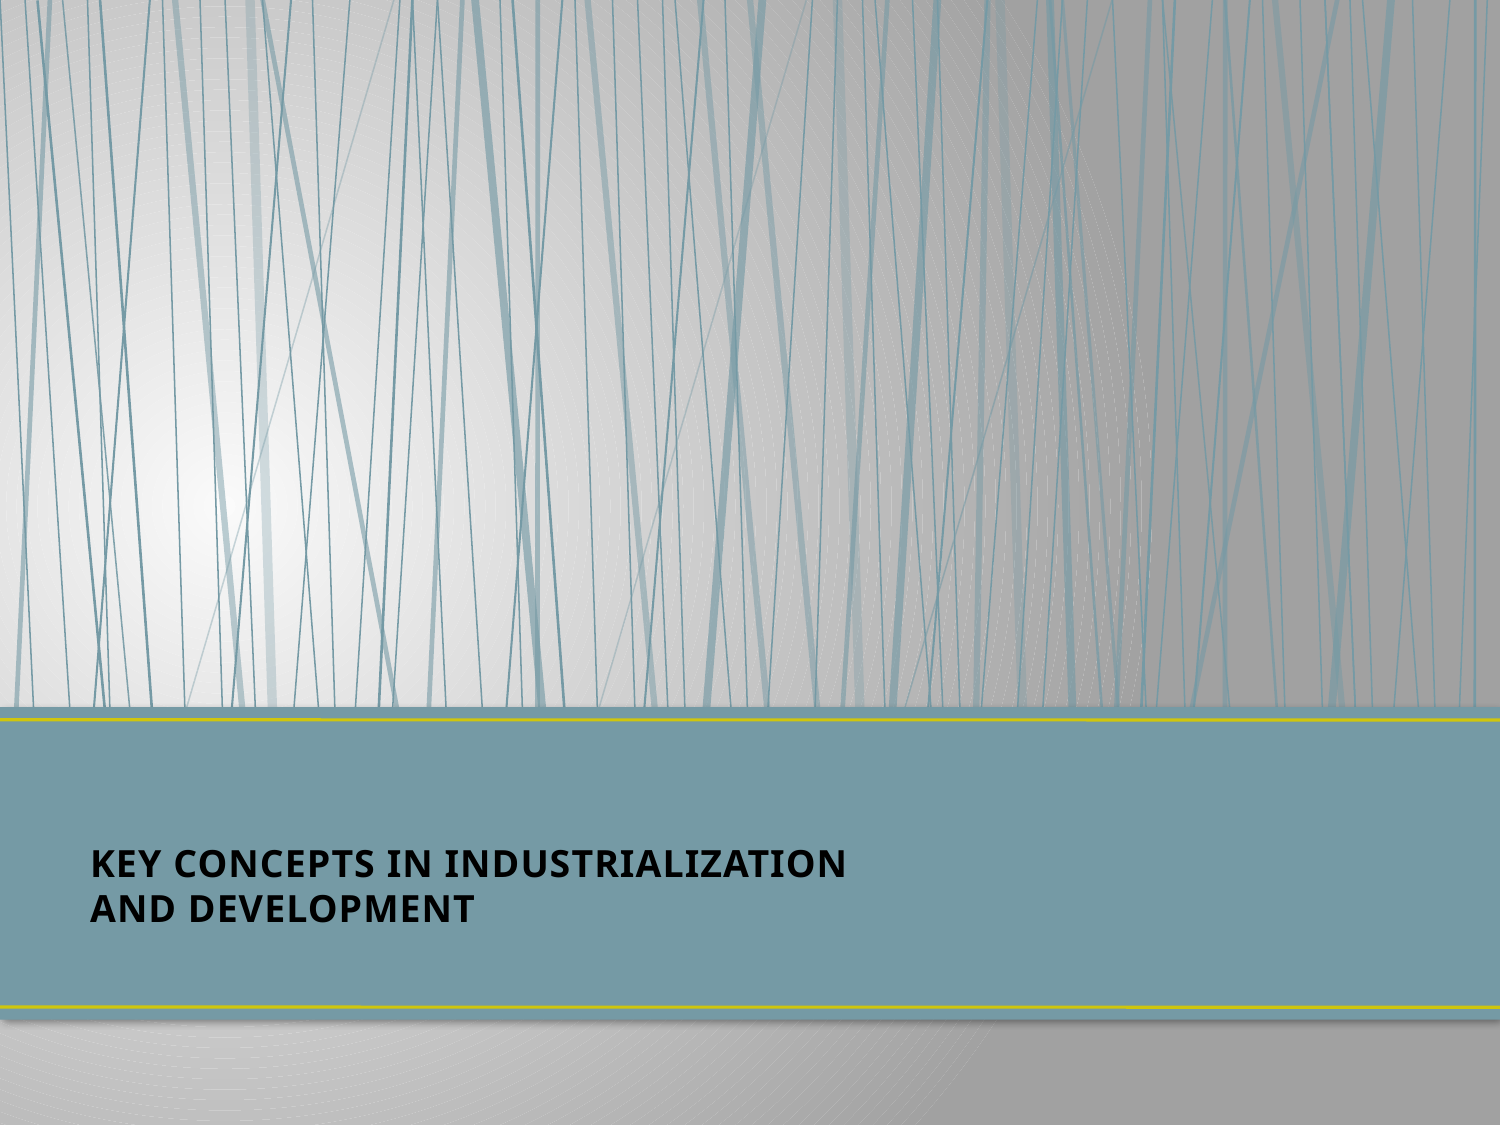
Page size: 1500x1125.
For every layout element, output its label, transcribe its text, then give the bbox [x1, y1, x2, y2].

title KEY CONCEPTS IN INDUSTRIALIZATION AND DEVELOPMENT [75, 750, 1438, 938]
